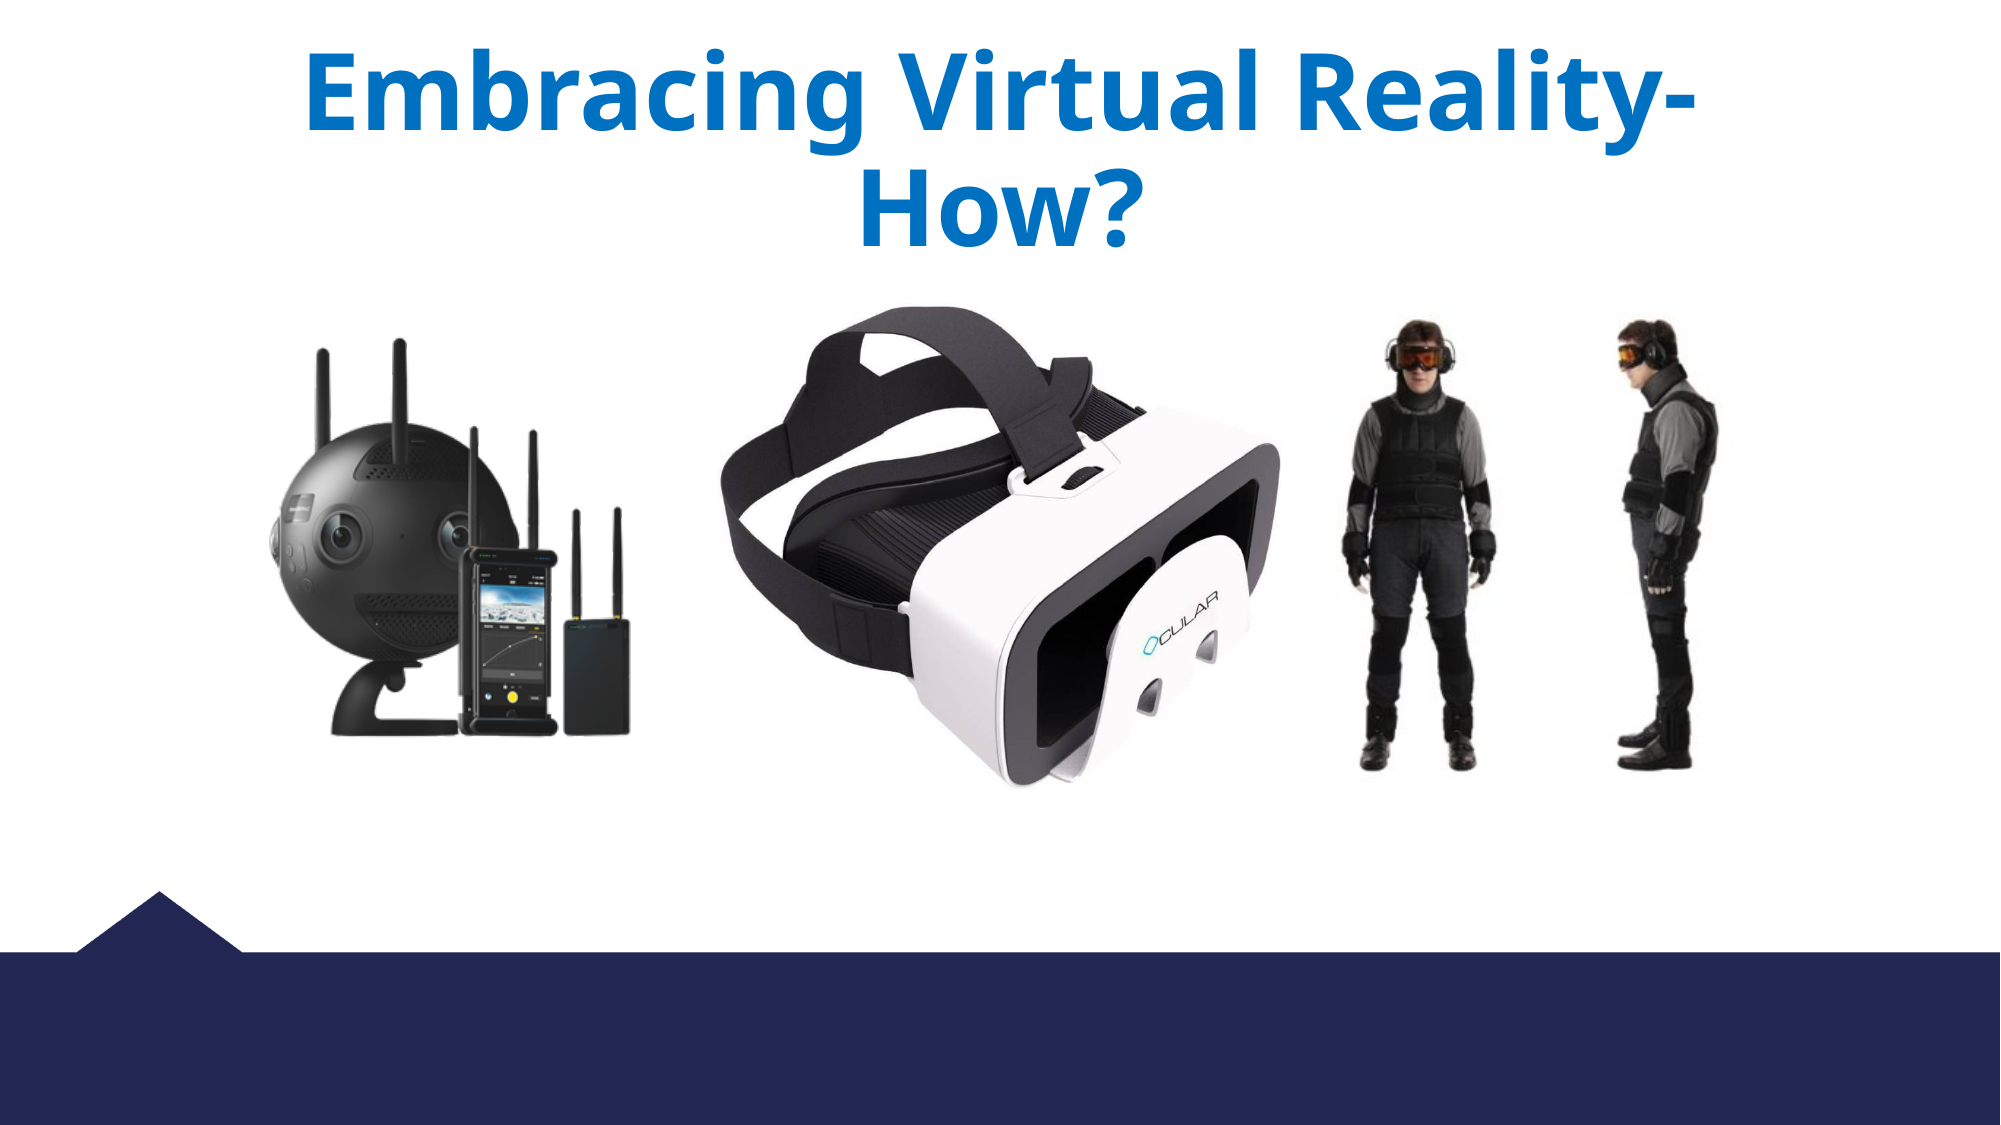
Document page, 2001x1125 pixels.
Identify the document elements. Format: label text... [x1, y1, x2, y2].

picture [0, 891, 2000, 1125]
title Embracing Virtual Reality- How? [137, 30, 1863, 278]
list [1290, 302, 1777, 789]
picture [223, 302, 708, 789]
picture [717, 302, 1281, 789]
text_box [0, 0, 2000, 891]
